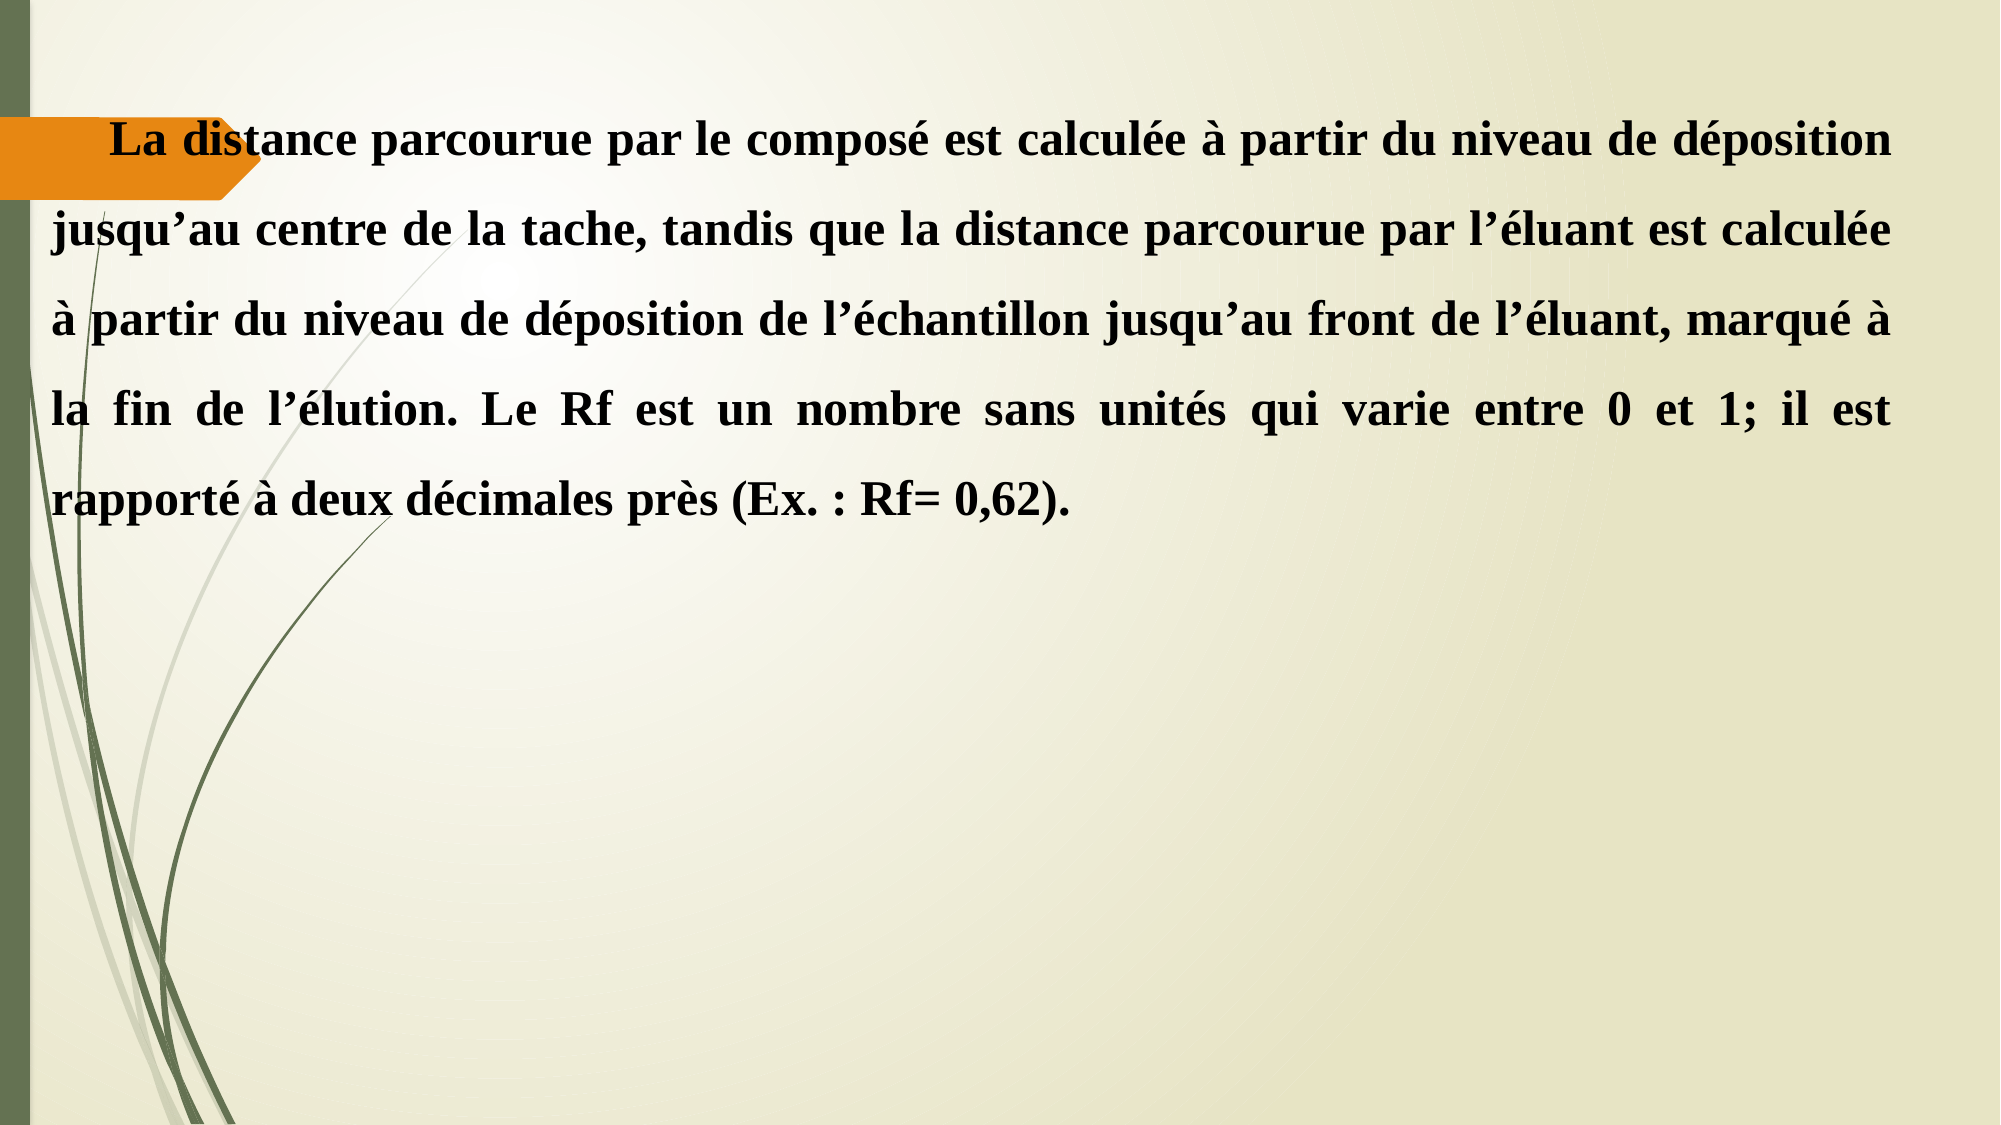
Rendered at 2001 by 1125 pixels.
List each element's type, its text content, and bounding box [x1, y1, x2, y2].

text_box La distance parcourue par le composé est calculée à partir du niveau de déposition jusqu’au centre de la tache, tandis que la distance parcourue par l’éluant est calculée à partir du niveau de déposition de l’échantillon jusqu’au front de l’éluant, marqué à la fin de l’élution. Le Rf est un nombre sans unités qui varie entre 0 et 1; il est rapporté à deux décimales près (Ex. : Rf= 0,62). [35, 67, 1909, 533]
